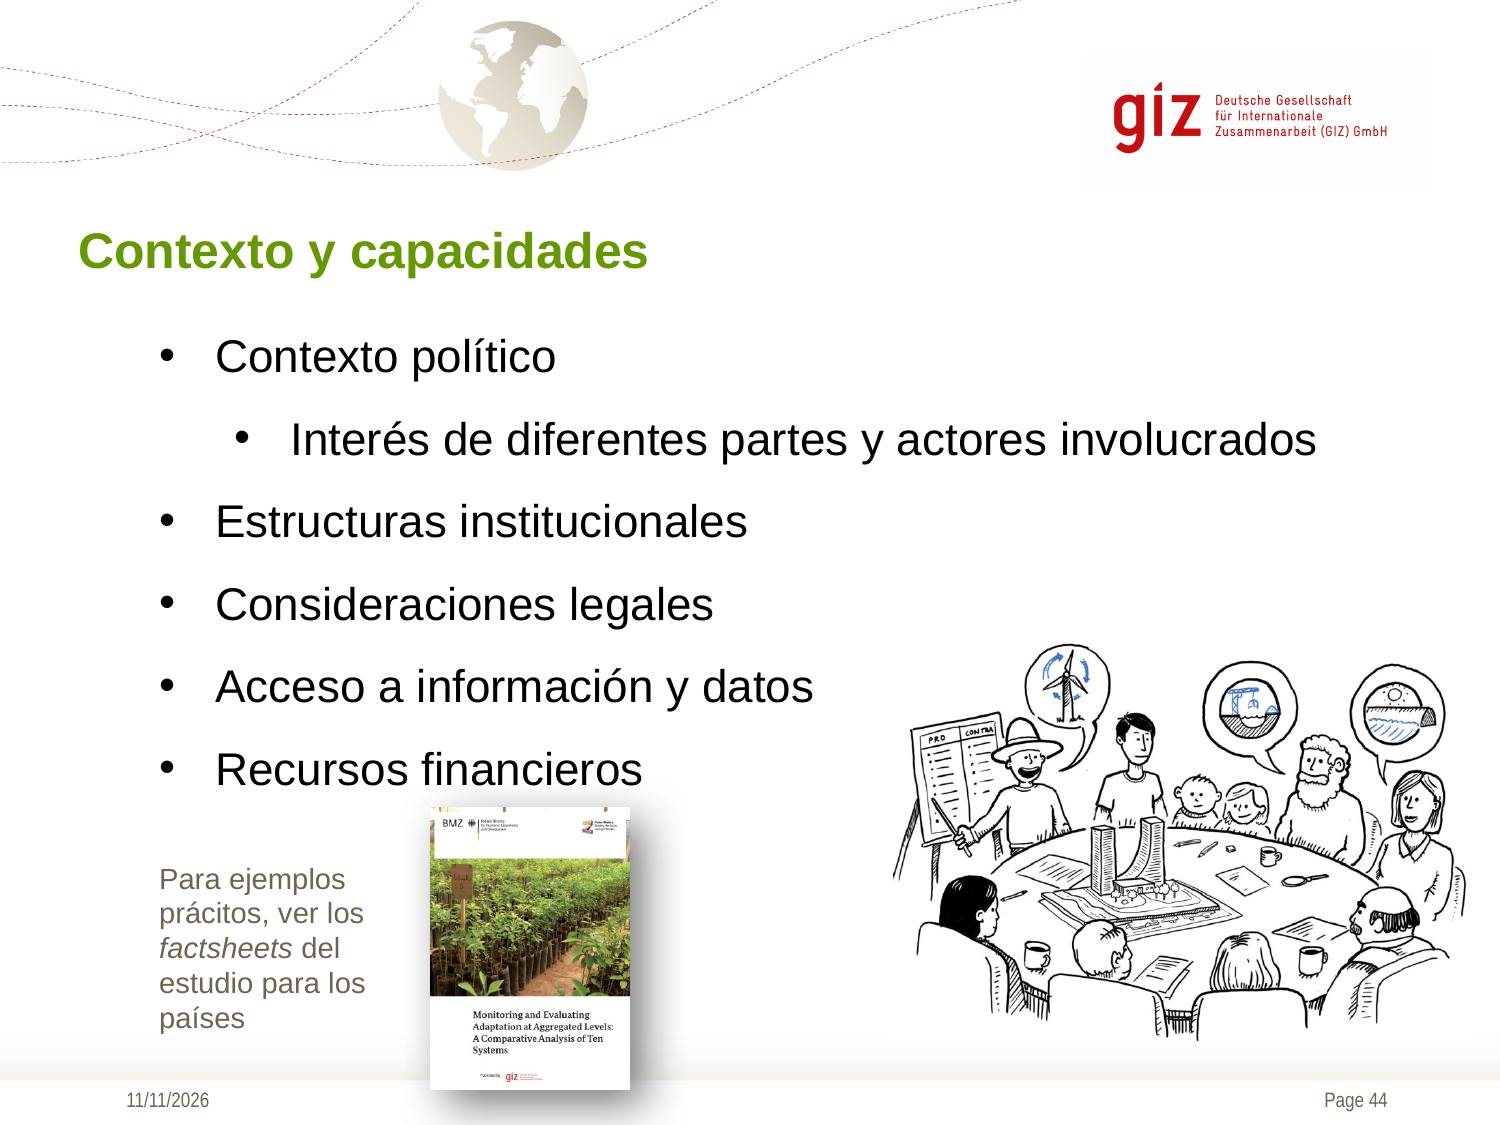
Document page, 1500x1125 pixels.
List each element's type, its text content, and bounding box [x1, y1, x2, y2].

text_box Contexto político Interés de diferentes partes y actores involucrados Estructuras institucionales Consideraciones legales Acceso a información y datos Recursos financieros [69, 292, 1421, 802]
text_box Para ejemplos prácitos, ver los factsheets del estudio para los países [144, 852, 413, 1043]
title Contexto y capacidades [62, 211, 1298, 334]
picture [641, 641, 1500, 1081]
picture [0, 807, 630, 1090]
picture [0, 0, 1500, 194]
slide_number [111, 1079, 325, 1121]
